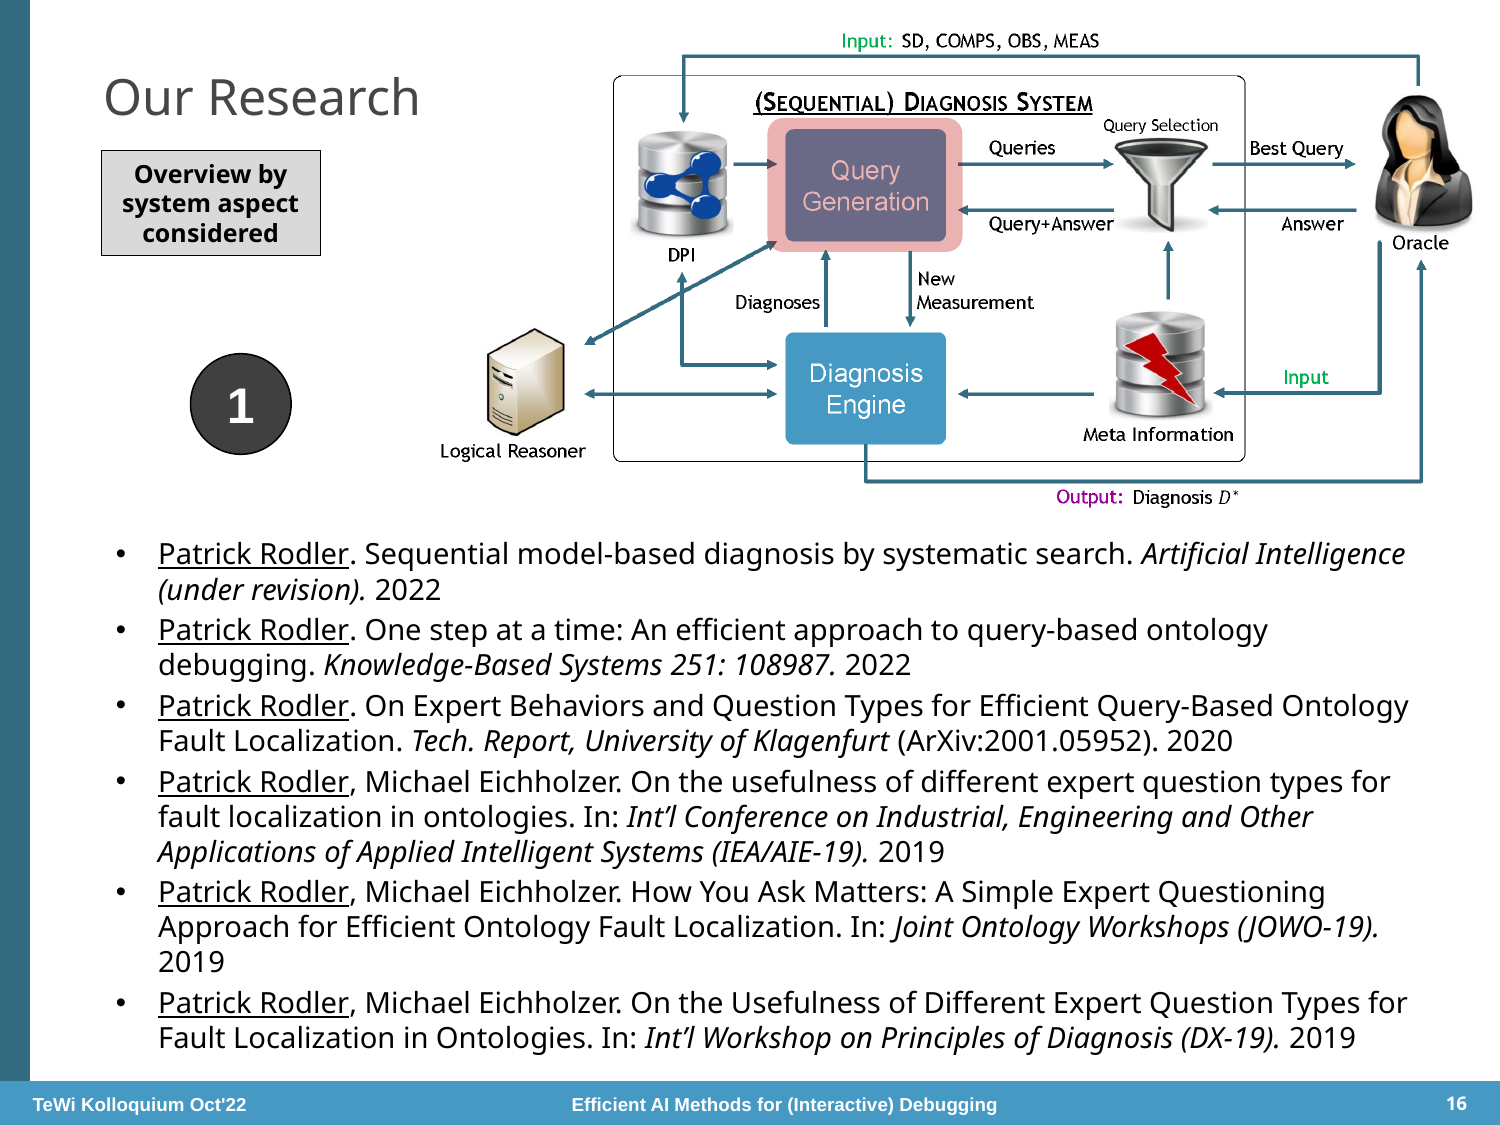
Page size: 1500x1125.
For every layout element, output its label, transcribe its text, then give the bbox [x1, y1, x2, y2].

slide_number 16 [1364, 1074, 1483, 1125]
footer TeWi Kolloquium Oct'22 Efficient AI Methods for (Interactive) Debugging [17, 1074, 1119, 1125]
text_box Overview by system aspect considered [101, 150, 321, 256]
text_box 1 [190, 353, 292, 455]
title Our Research [88, 42, 431, 150]
text_box Patrick Rodler. Sequential model-based diagnosis by systematic search. Artificial Intelligence (under revision). 2022 Patrick Rodler. One step at a time: An efficient approach to query-based ontology debugging. Knowledge-Based Systems 251: 108987. 2022 Patrick Rodler. On Expert Behaviors and Question Types for Efficient Query-Based Ontology Fault Localization. Tech. Report, University of Klagenfurt (ArXiv:2001.05952). 2020 Patrick Rodler, Michael Eichholzer. On the usefulness of different expert question types for fault localization in ontologies. In: Int’l Conference on Industrial, Engineering and Other Applications of Applied Intelligent Systems (IEA/AIE-19). 2019 Patrick Rodler, Michael Eichholzer. How You Ask Matters: A Simple Expert Questioning Approach for Efficient Ontology Fault Localization. In: Joint Ontology Workshops (JOWO-19). 2019 Patrick Rodler, Michael Eichholzer. On the Usefulness of Different Expert Question Types for Fault Localization in Ontologies. In: Int’l Workshop on Principles of Diagnosis (DX-19). 2019 [101, 528, 1447, 1062]
picture [436, 26, 1476, 510]
